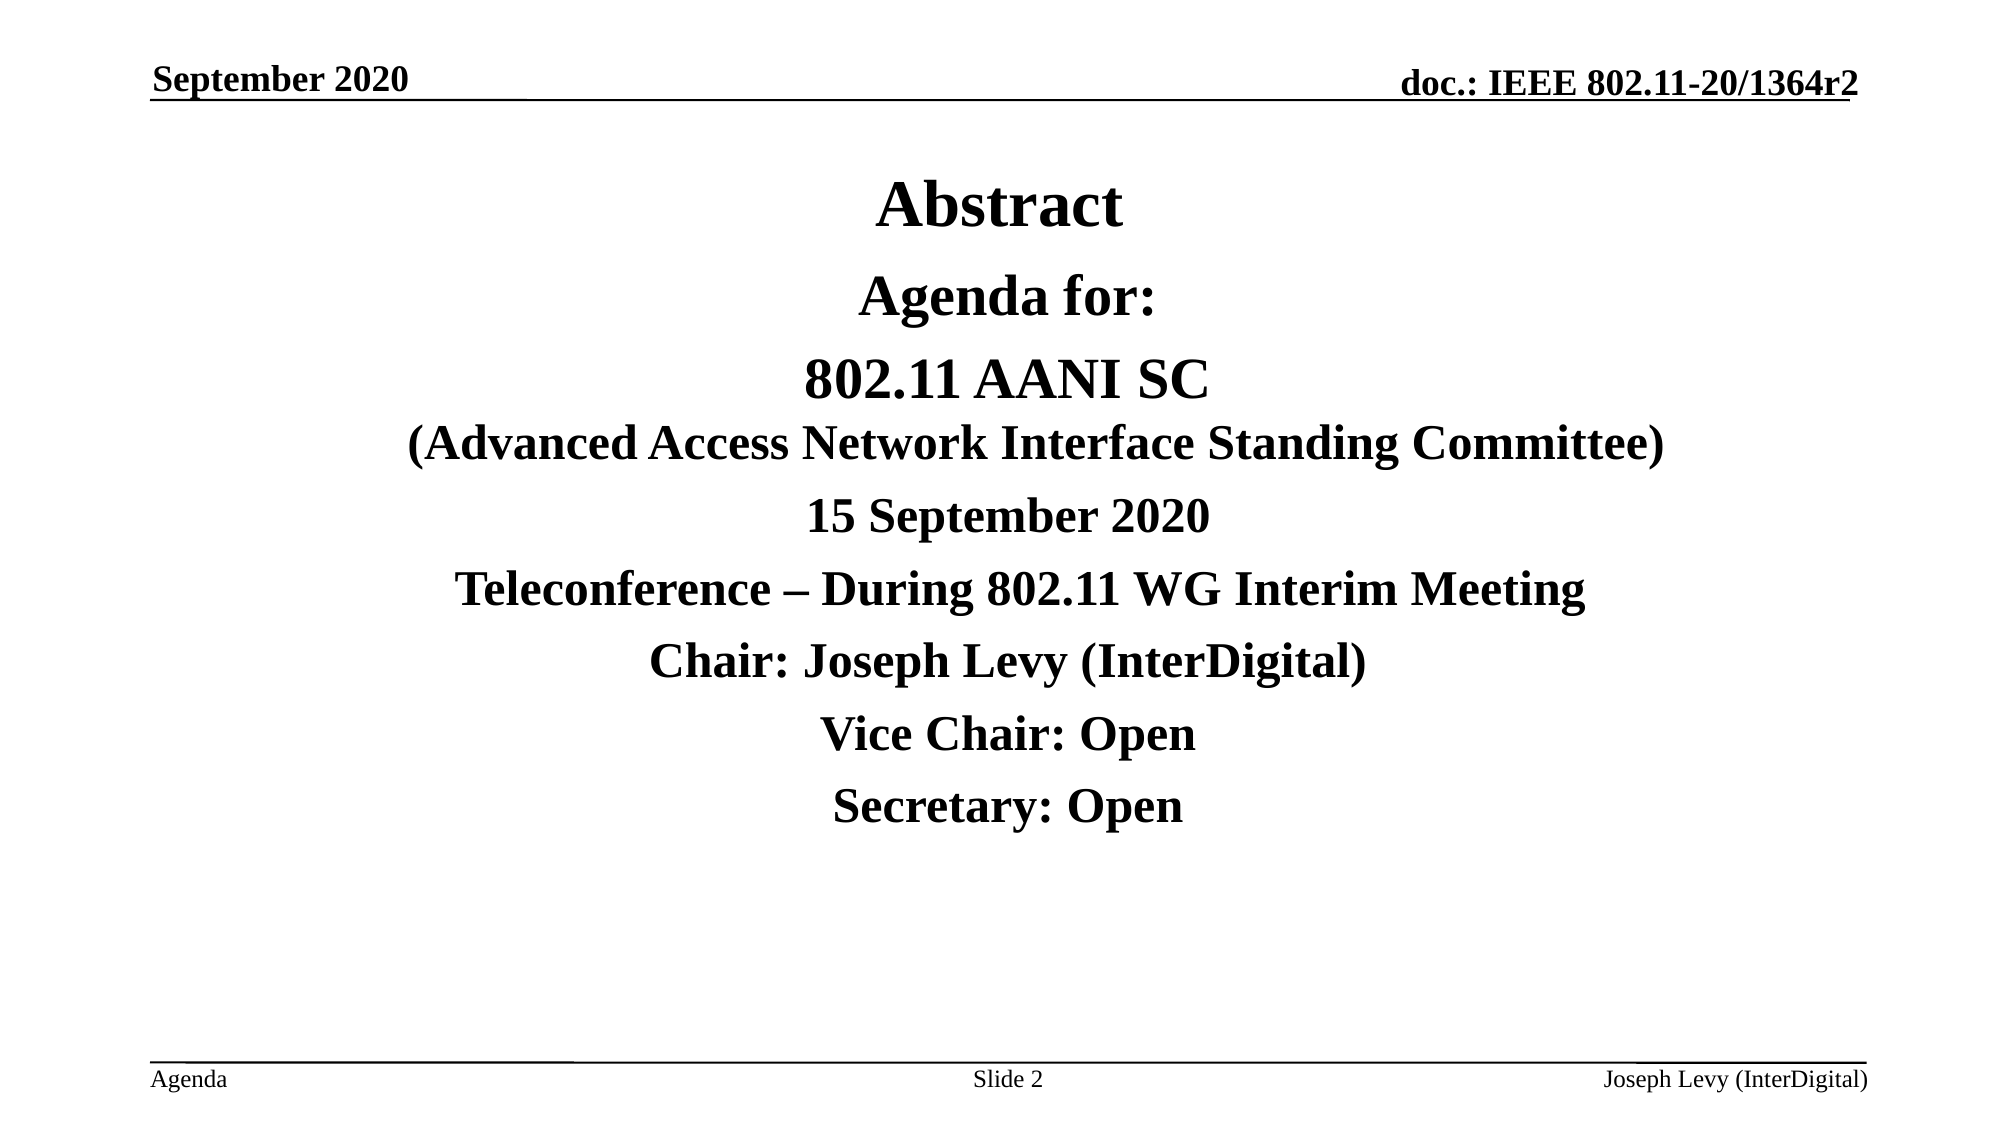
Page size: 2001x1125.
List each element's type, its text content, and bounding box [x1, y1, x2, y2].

footer Joseph Levy (InterDigital) [1171, 1061, 1869, 1093]
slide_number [152, 54, 563, 100]
list Agenda for: 802.11 AANI SC (Advanced Access Network Interface Standing Committee) 15 September 2020 Teleconference – During 802.11 WG Interim Meeting Chair: Joseph Levy (InterDigital) Vice Chair: Open Secretary: Open [133, 249, 1884, 1063]
slide_number Slide 2 [950, 1061, 1067, 1123]
title Abstract [149, 112, 1850, 249]
